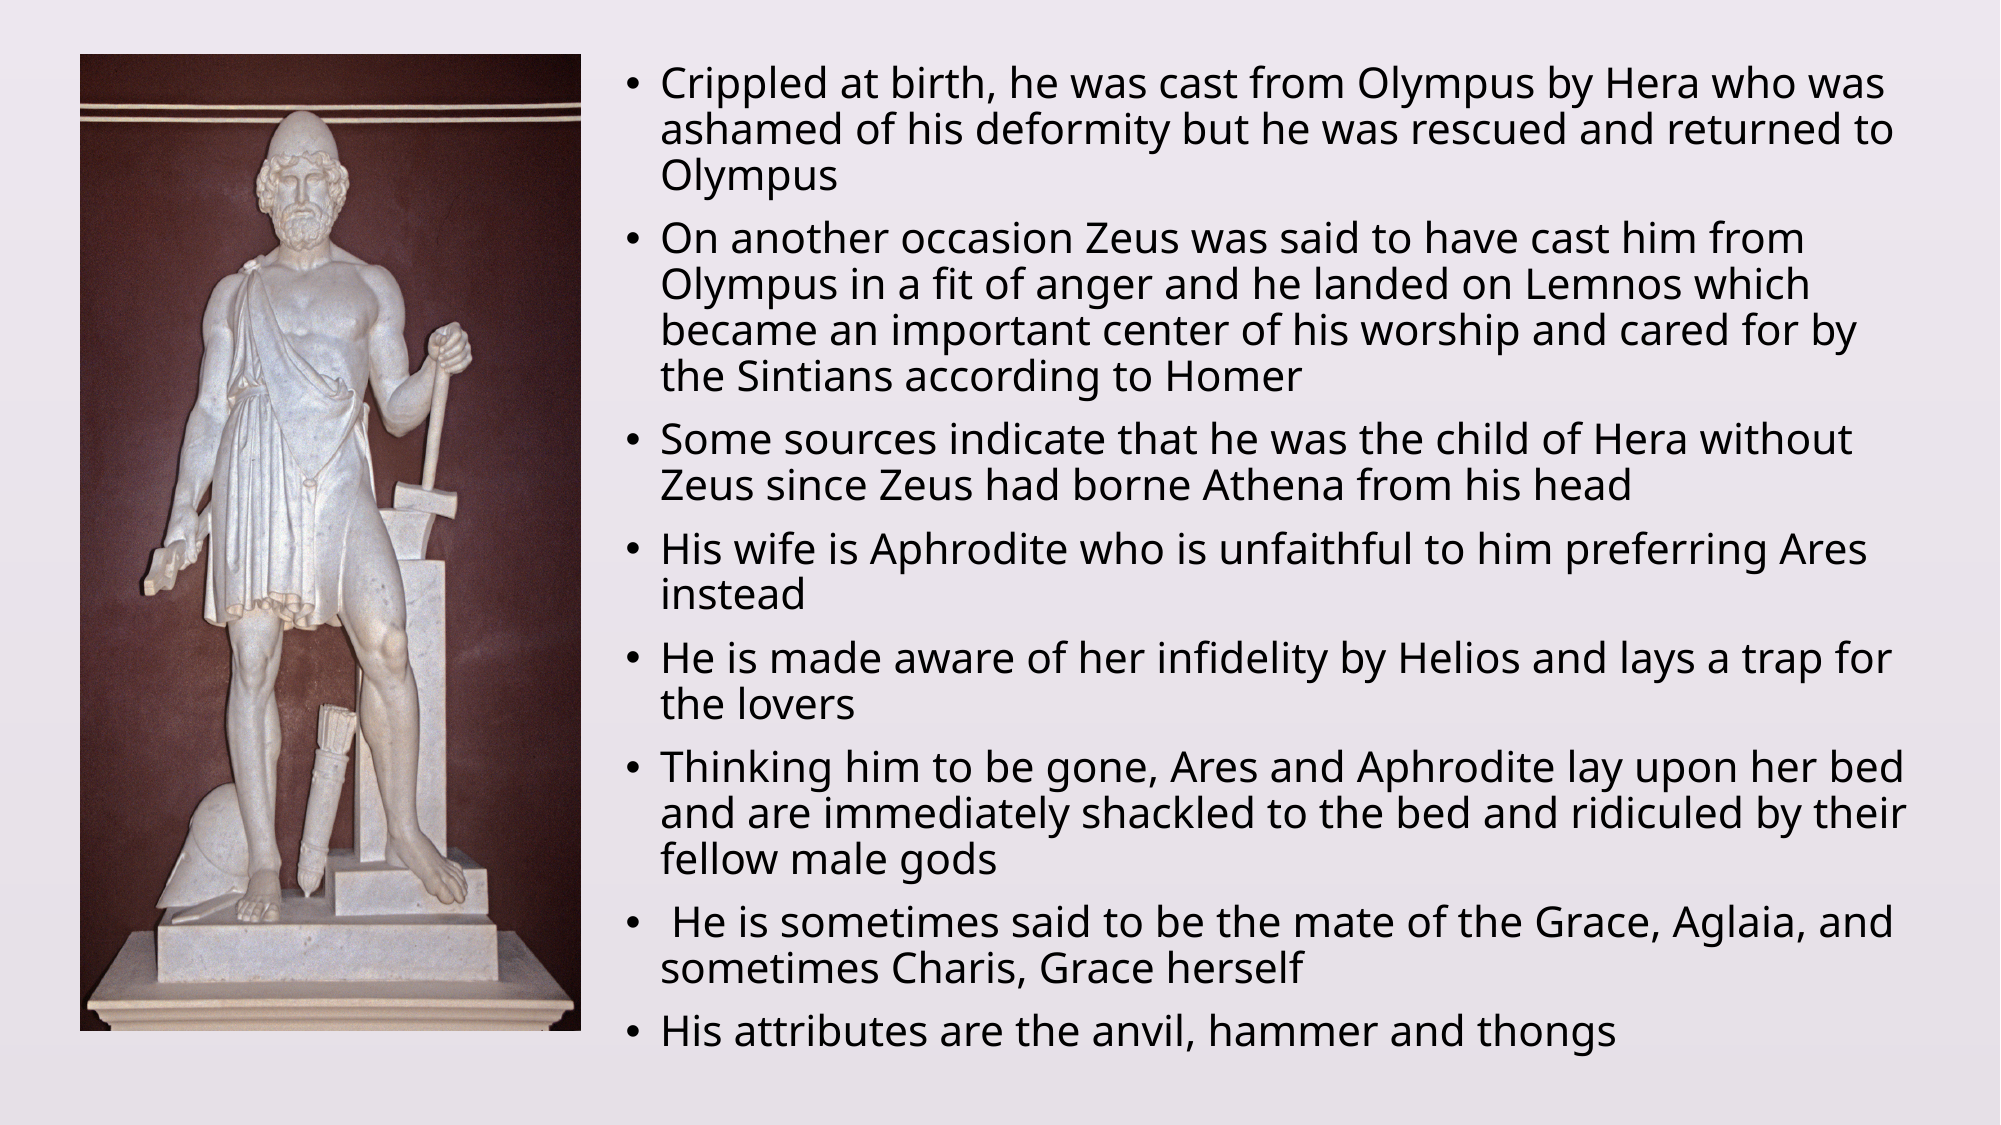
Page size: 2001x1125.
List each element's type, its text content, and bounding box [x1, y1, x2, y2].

picture [80, 54, 581, 1031]
list Crippled at birth, he was cast from Olympus by Hera who was ashamed of his deformity but he was rescued and returned to Olympus On another occasion Zeus was said to have cast him from Olympus in a fit of anger and he landed on Lemnos which became an important center of his worship and cared for by the Sintians according to Homer Some sources indicate that he was the child of Hera without Zeus since Zeus had borne Athena from his head His wife is Aphrodite who is unfaithful to him preferring Ares instead He is made aware of her infidelity by Helios and lays a trap for the lovers Thinking him to be gone, Ares and Aphrodite lay upon her bed and are immediately shackled to the bed and ridiculed by their fellow male gods He is sometimes said to be the mate of the Grace, Aglaia, and sometimes Charis, Grace herself His attributes are the anvil, hammer and thongs [610, 54, 1943, 1072]
